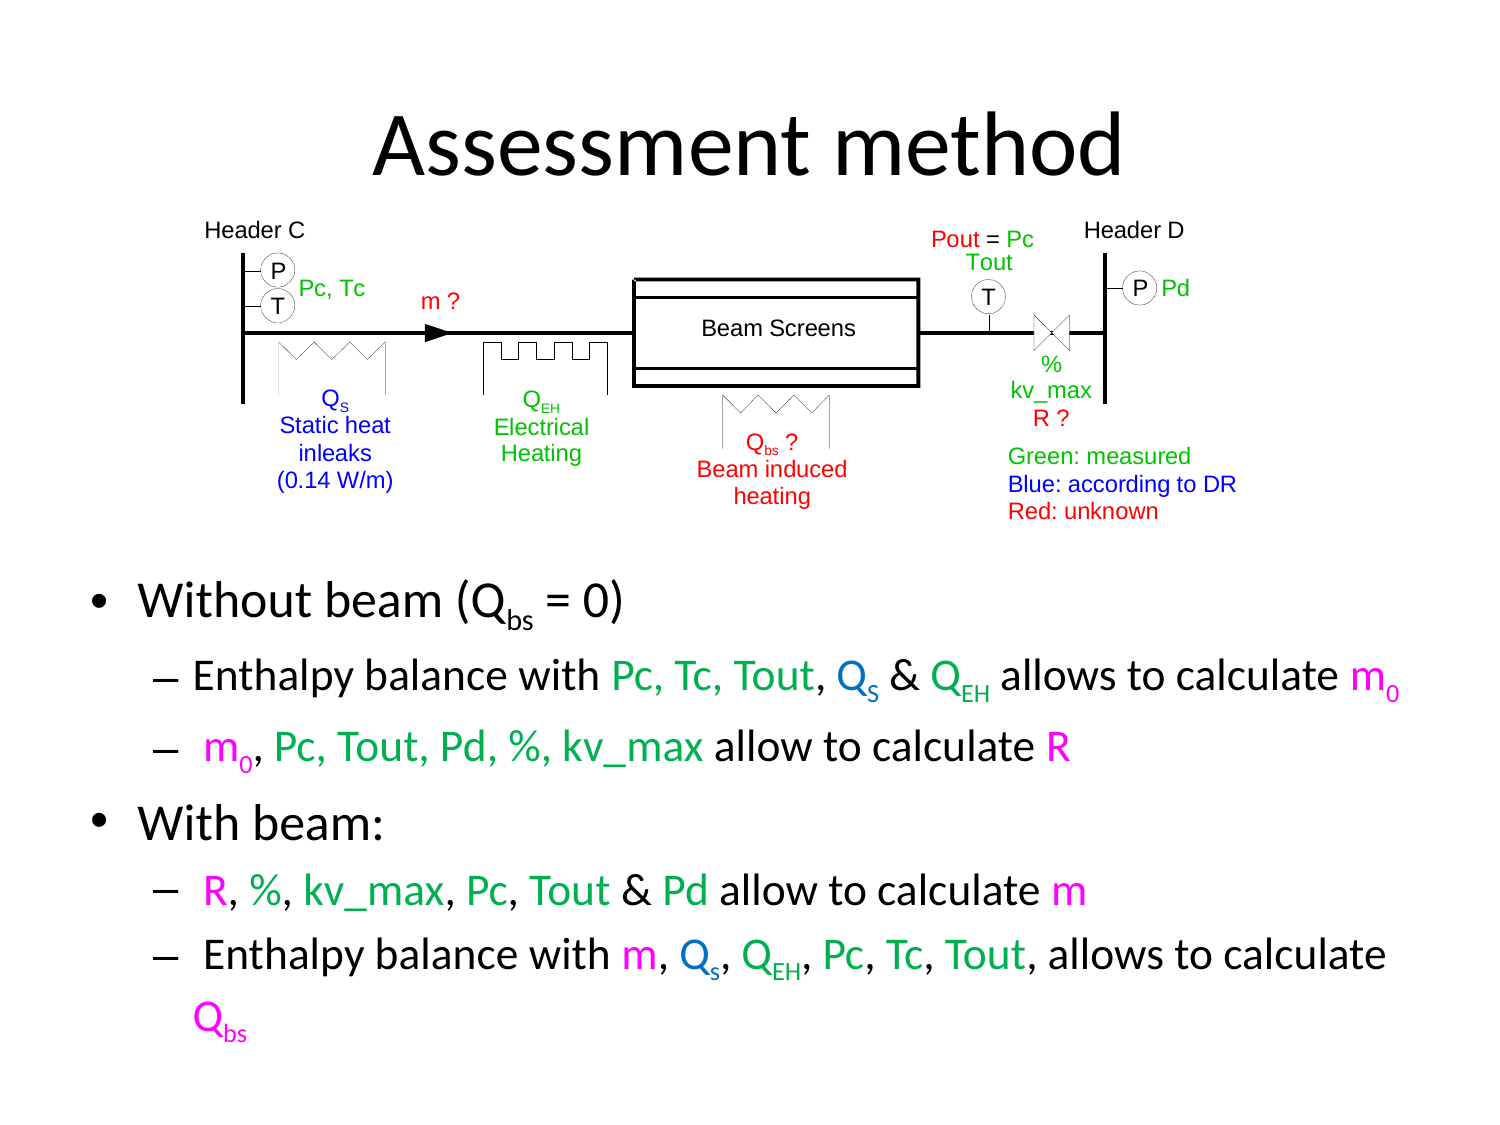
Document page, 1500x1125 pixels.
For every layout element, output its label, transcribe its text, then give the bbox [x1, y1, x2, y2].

list Without beam (Qbs = 0) Enthalpy balance with Pc, Tc, Tout, QS & QEH allows to calculate m0 m0, Pc, Tout, Pd, %, kv_max allow to calculate R With beam: R, %, kv_max, Pc, Tout & Pd allow to calculate m Enthalpy balance with m, Qs, QEH, Pc, Tc, Tout, allows to calculate Qbs [75, 557, 1425, 1074]
title Assessment method [75, 45, 1425, 233]
picture [203, 217, 1239, 526]
